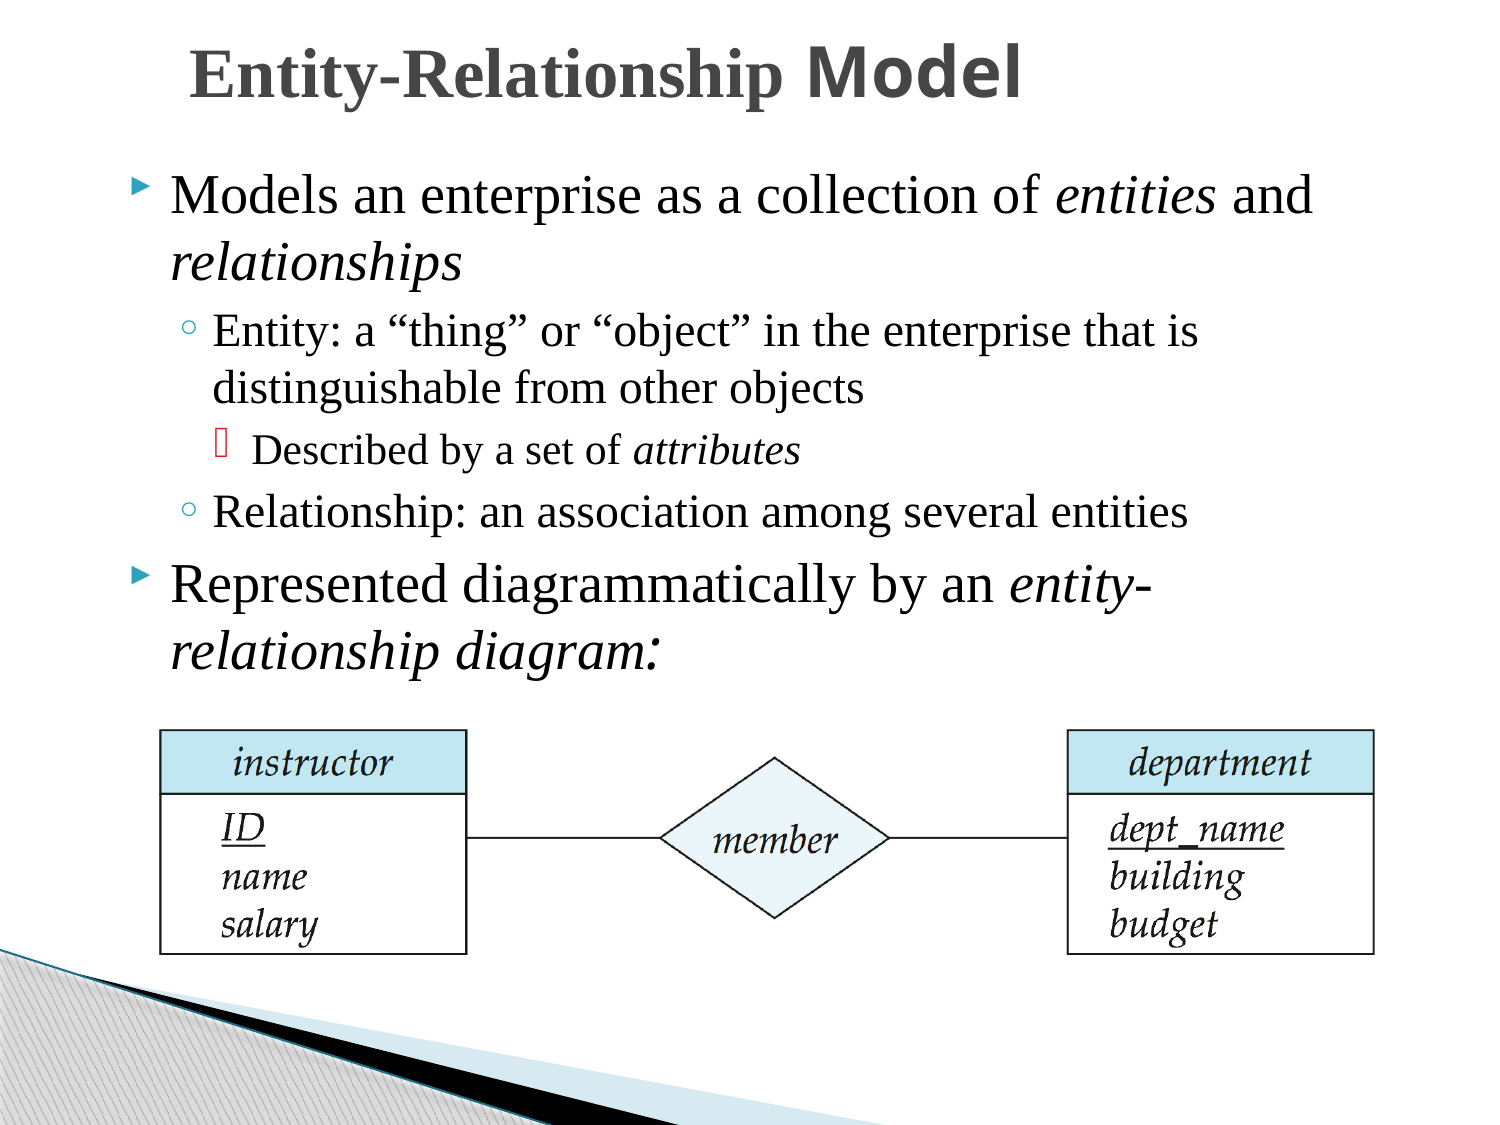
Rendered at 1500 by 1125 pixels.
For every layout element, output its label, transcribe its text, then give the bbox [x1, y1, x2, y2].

title Entity-Relationship Model [174, 19, 1500, 120]
list Models an enterprise as a collection of entities and relationships Entity: a “thing” or “object” in the enterprise that is distinguishable from other objects Described by a set of attributes Relationship: an association among several entities Represented diagrammatically by an entity-relationship diagram: [95, 149, 1353, 700]
picture [159, 727, 1378, 955]
